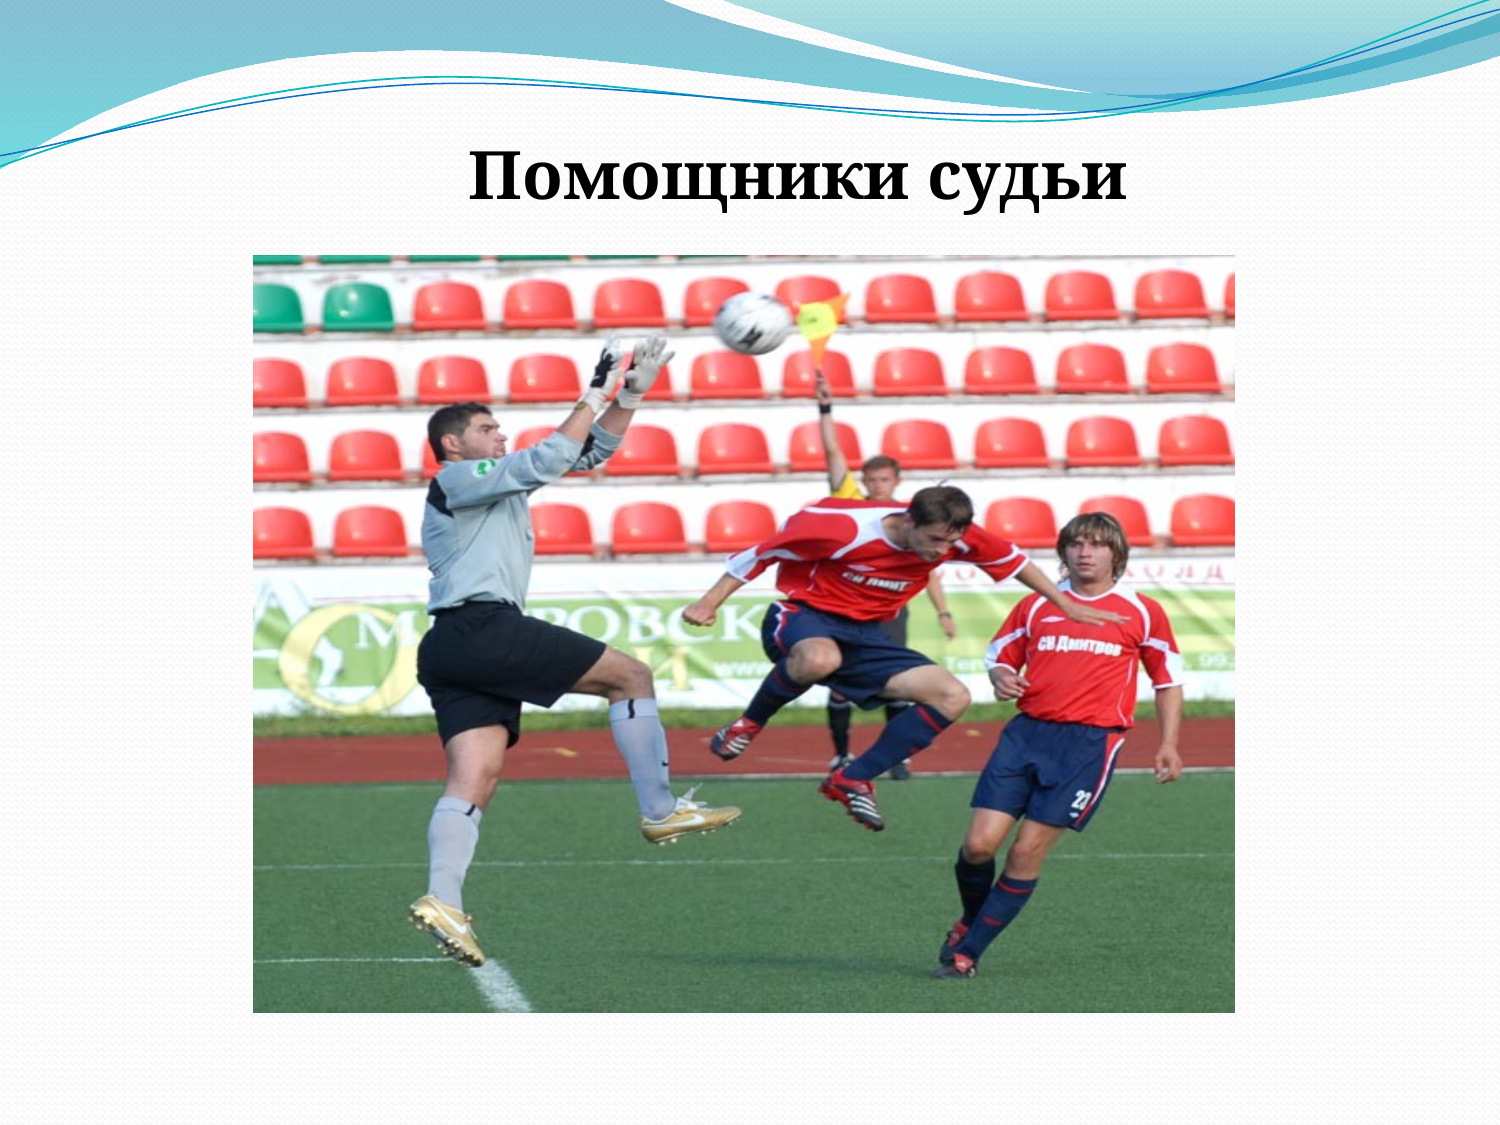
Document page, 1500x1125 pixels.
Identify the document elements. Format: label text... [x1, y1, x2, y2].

picture [253, 255, 1235, 1013]
text_box Помощники судьи [453, 125, 1143, 221]
